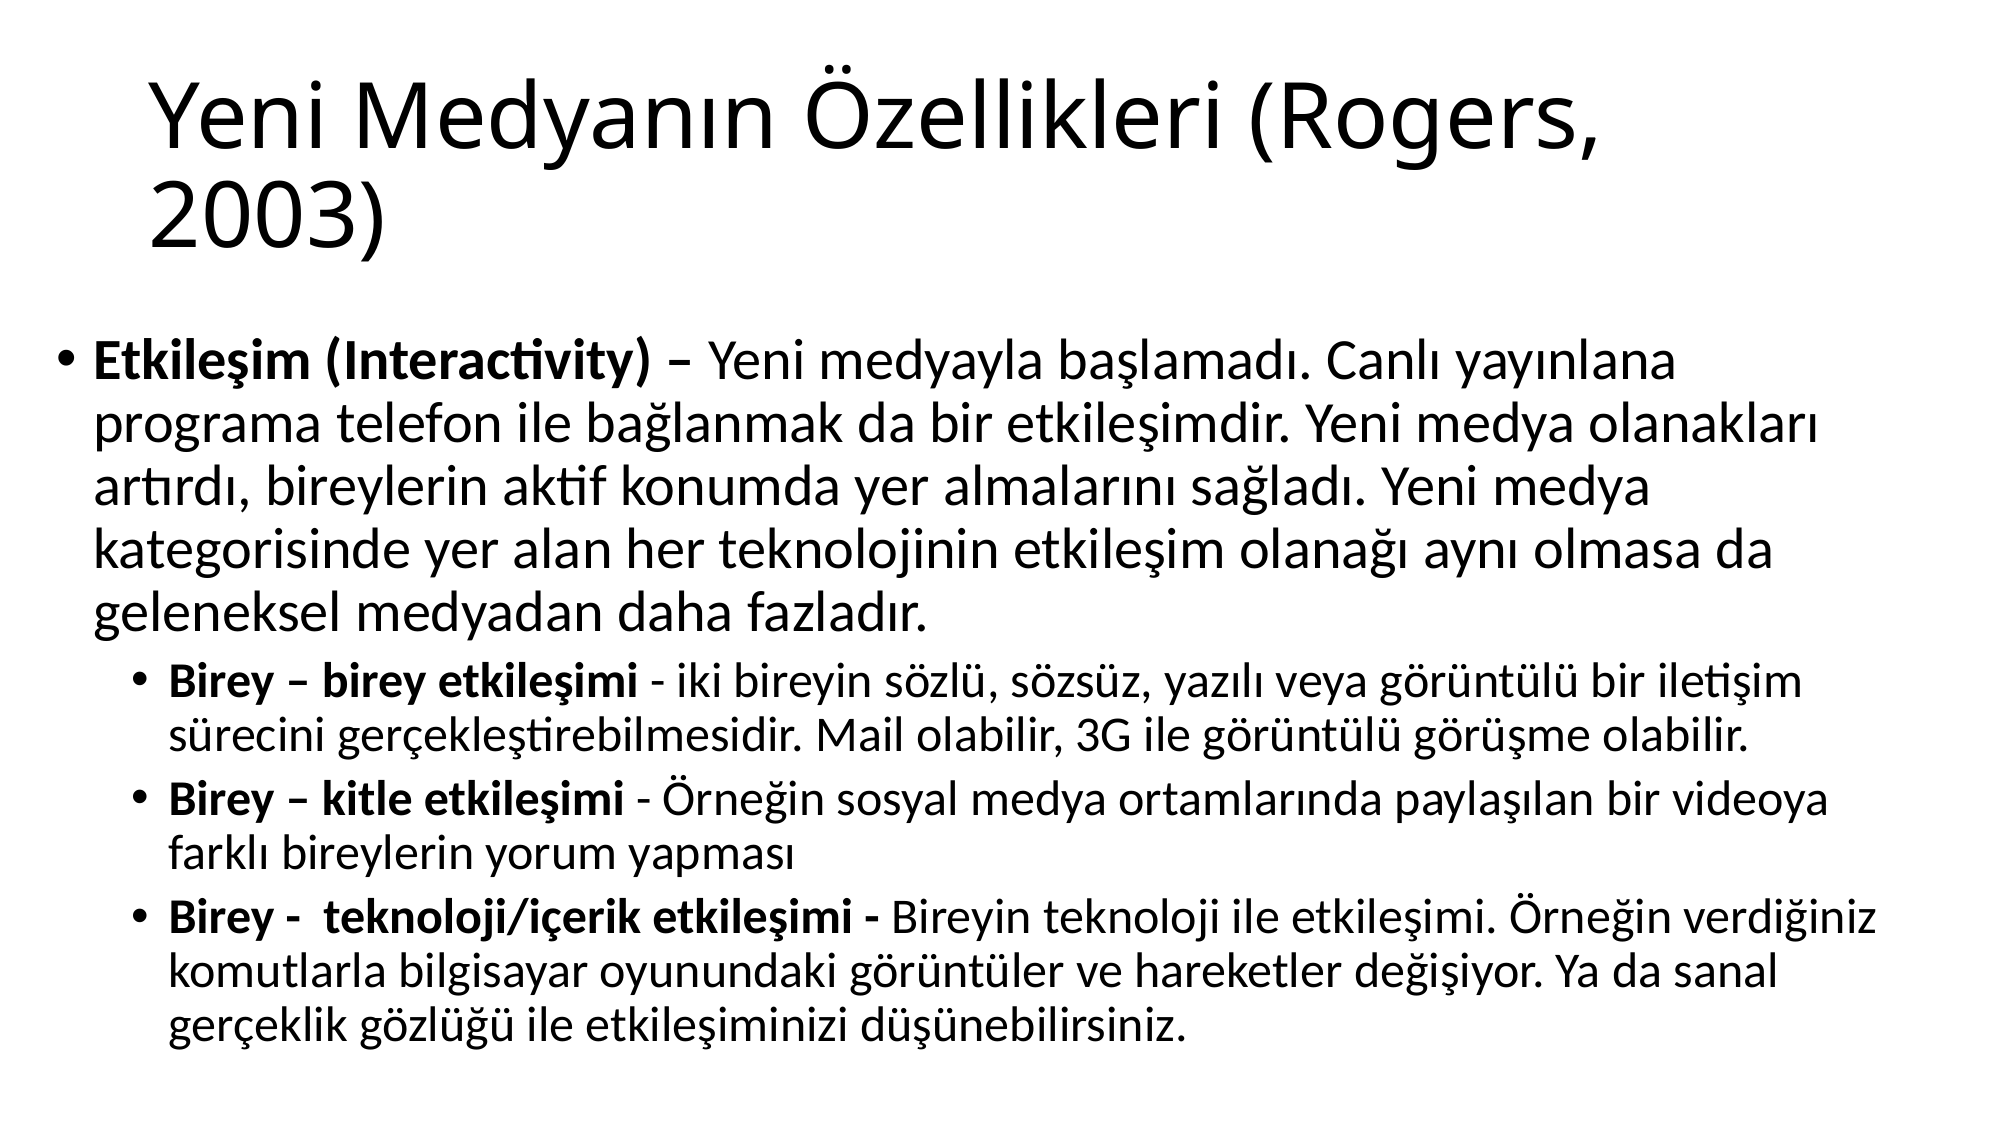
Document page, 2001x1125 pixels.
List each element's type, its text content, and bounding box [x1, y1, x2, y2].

title Yeni Medyanın Özellikleri (Rogers, 2003) [133, 59, 1859, 277]
text_box [137, 562, 1859, 796]
list Etkileşim (Interactivity) – Yeni medyayla başlamadı. Canlı yayınlana programa telefon ile bağlanmak da bir etkileşimdir. Yeni medya olanakları artırdı, bireylerin aktif konumda yer almalarını sağladı. Yeni medya kategorisinde yer alan her teknolojinin etkileşim olanağı aynı olmasa da geleneksel medyadan daha fazladır. Birey – birey etkileşimi - iki bireyin sözlü, sözsüz, yazılı veya görüntülü bir iletişim sürecini gerçekleştirebilmesidir. Mail olabilir, 3G ile görüntülü görüşme olabilir. Birey – kitle etkileşimi - Örneğin sosyal medya ortamlarında paylaşılan bir videoya farklı bireylerin yorum yapması Birey - teknoloji/içerik etkileşimi - Bireyin teknoloji ile etkileşimi. Örneğin verdiğiniz komutlarla bilgisayar oyunundaki görüntüler ve hareketler değişiyor. Ya da sanal gerçeklik gözlüğü ile etkileşiminizi düşünebilirsiniz. [41, 322, 1914, 1107]
